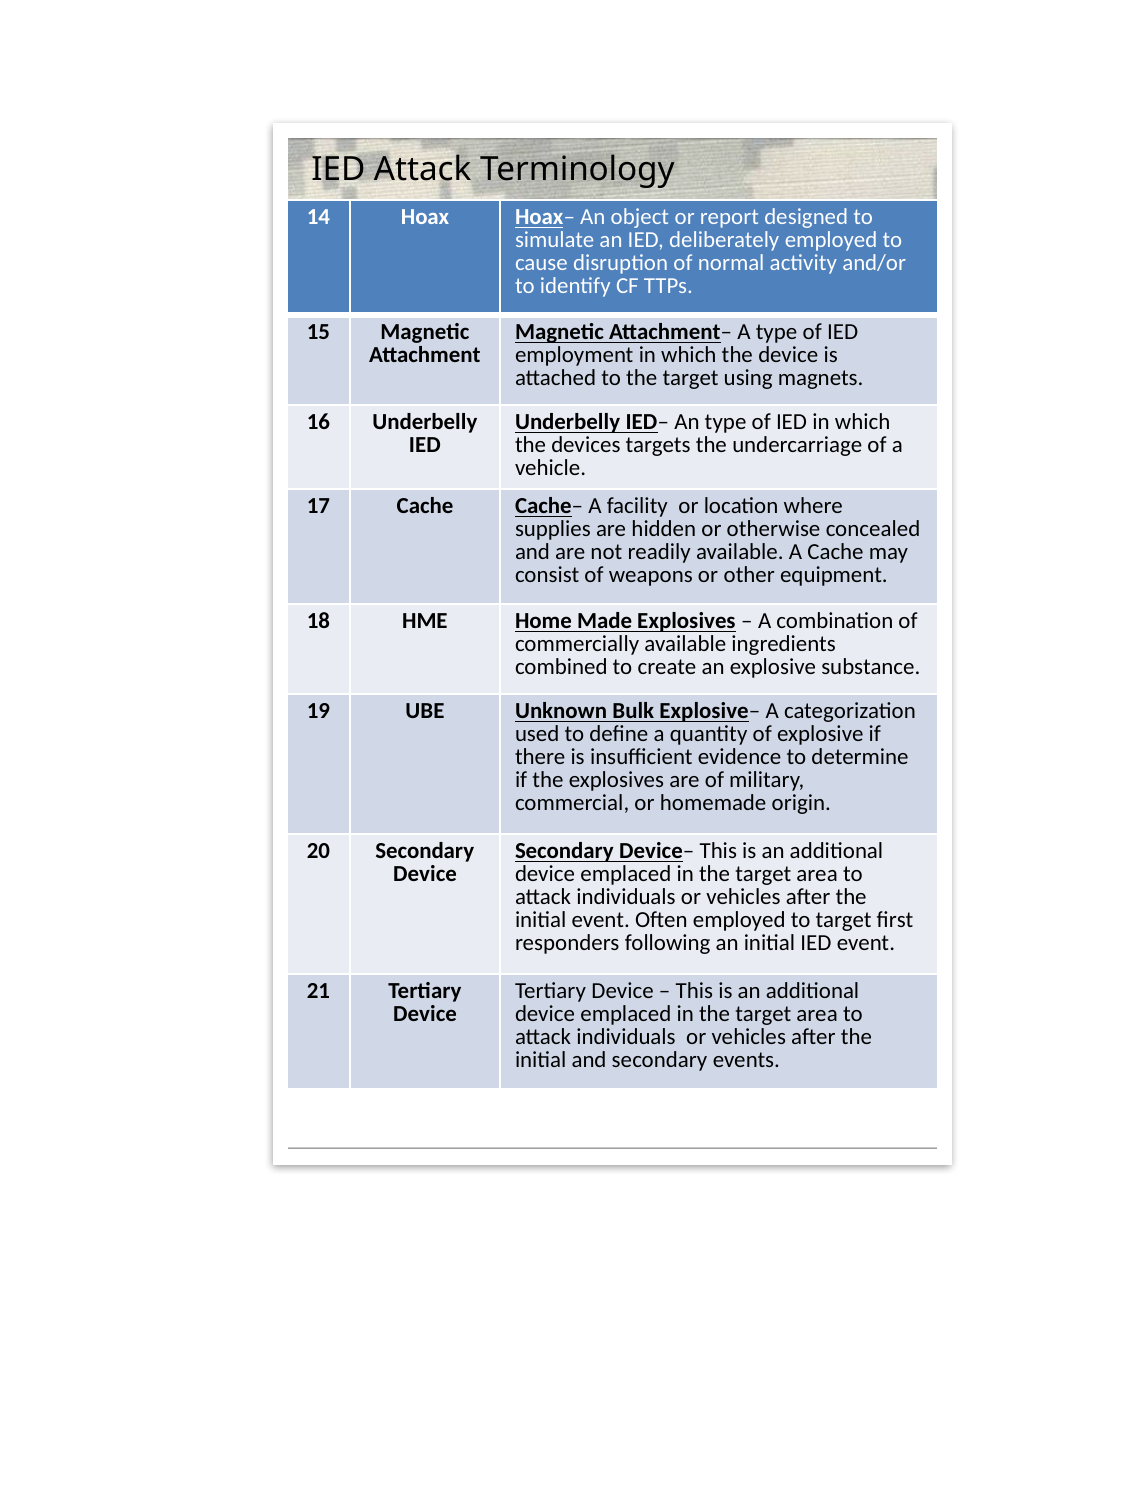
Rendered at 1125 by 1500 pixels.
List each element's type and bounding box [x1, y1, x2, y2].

picture [287, 137, 938, 1151]
